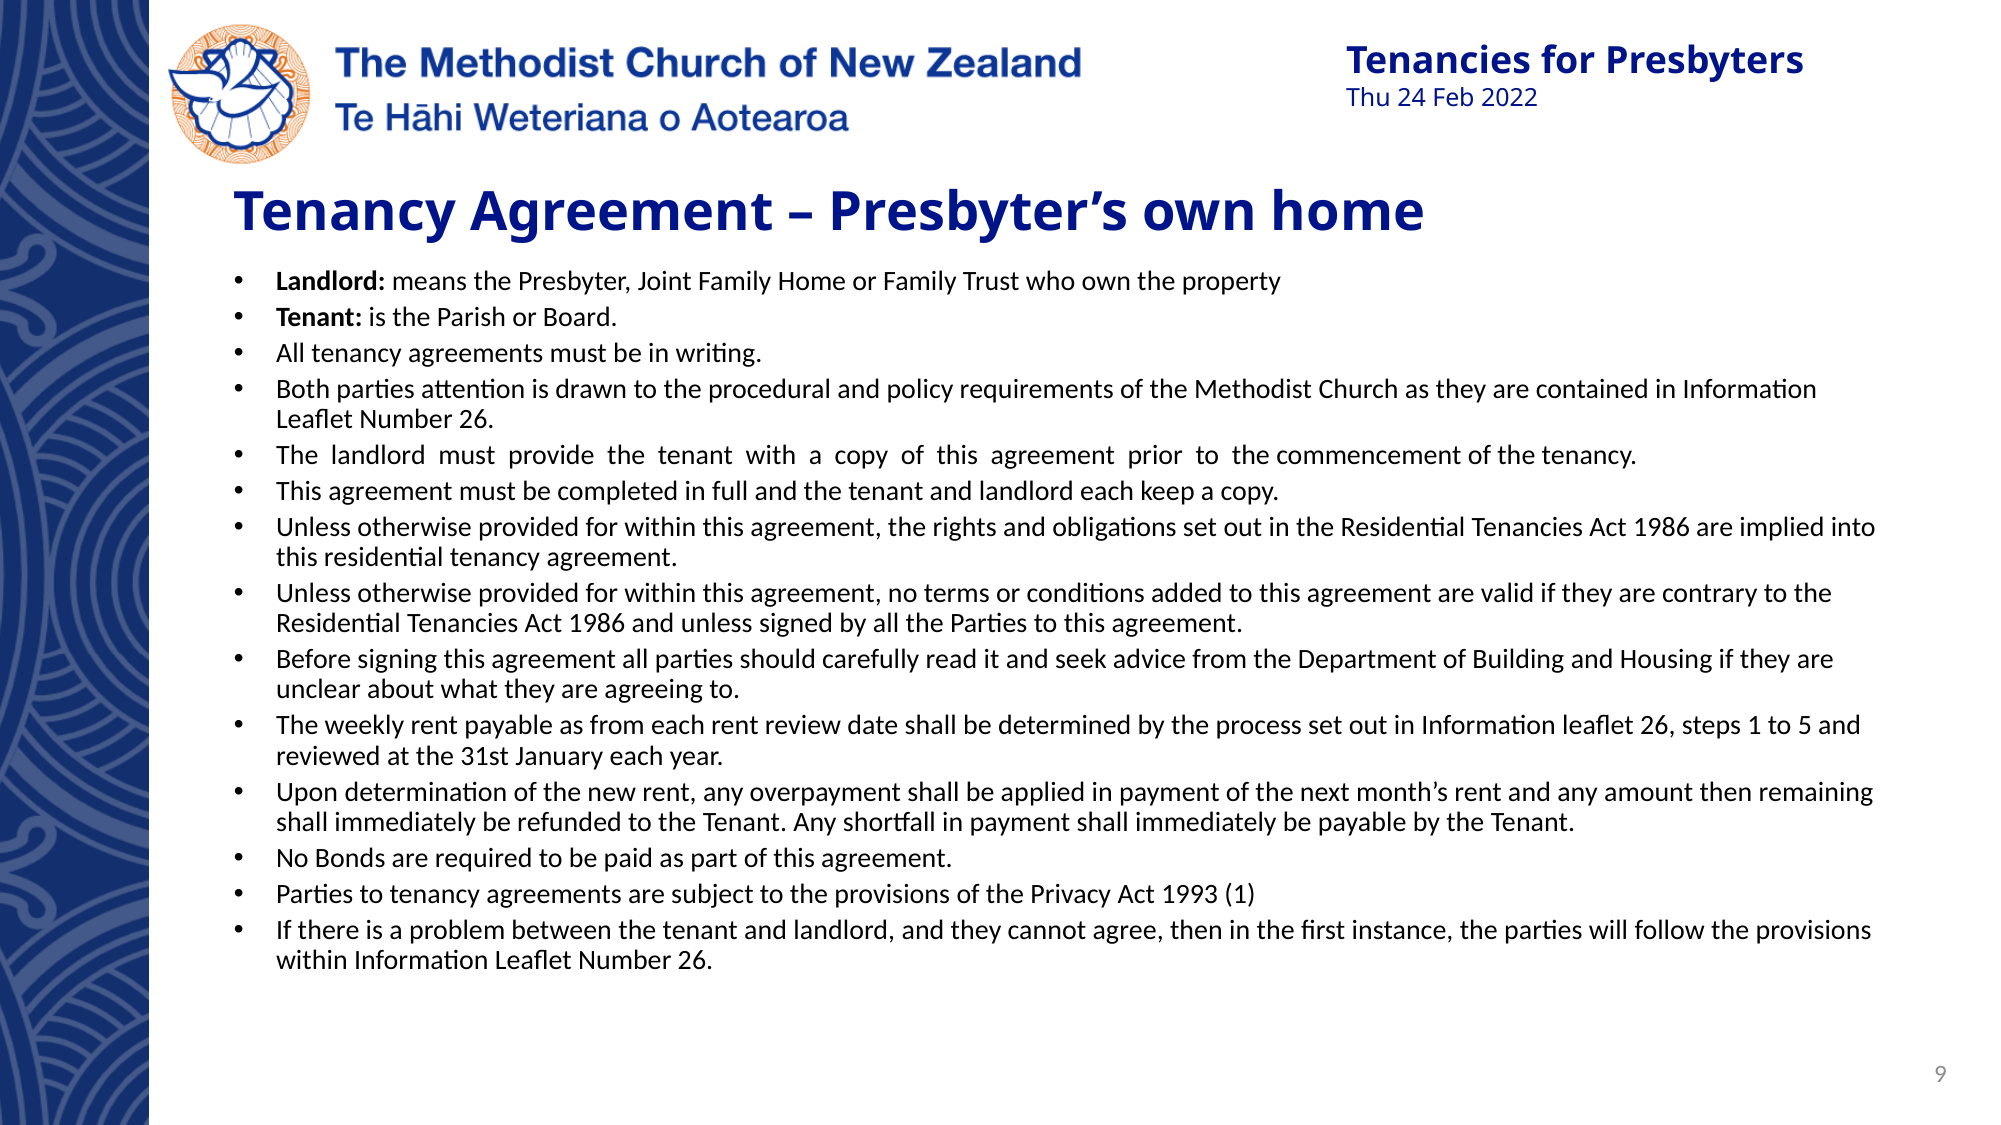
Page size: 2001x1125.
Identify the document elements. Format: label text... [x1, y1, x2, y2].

title Tenancy Agreement – Presbyter’s own home [218, 136, 1899, 258]
slide_number 9 [1896, 1042, 1962, 1103]
list Landlord: means the Presbyter, Joint Family Home or Family Trust who own the property Tenant: is the Parish or Board. All tenancy agreements must be in writing. Both parties attention is drawn to the procedural and policy requirements of the Methodist Church as they are contained in Information Leaflet Number 26. The landlord must provide the tenant with a copy of this agreement prior to the commencement of the tenancy. This agreement must be completed in full and the tenant and landlord each keep a copy. Unless otherwise provided for within this agreement, the rights and obligations set out in the Residential Tenancies Act 1986 are implied into this residential tenancy agreement. Unless otherwise provided for within this agreement, no terms or conditions added to this agreement are valid if they are contrary to the Residential Tenancies Act 1986 and unless signed by all the Parties to this agreement. Before signing this agreement all parties should carefully read it and seek advice from the Department of Building and Housing if they are unclear about what they are agreeing to. The weekly rent payable as from each rent review date shall be determined by the process set out in Information leaflet 26, steps 1 to 5 and reviewed at the 31st January each year. Upon determination of the new rent, any overpayment shall be applied in payment of the next month’s rent and any amount then remaining shall immediately be refunded to the Tenant. Any shortfall in payment shall immediately be payable by the Tenant. No Bonds are required to be paid as part of this agreement. Parties to tenancy agreements are subject to the provisions of the Privacy Act 1993 (1) If there is a problem between the tenant and landlord, and they cannot agree, then in the first instance, the parties will follow the provisions within Information Leaflet Number 26. [218, 258, 1899, 995]
picture [0, 0, 149, 1125]
picture [164, 16, 1088, 169]
